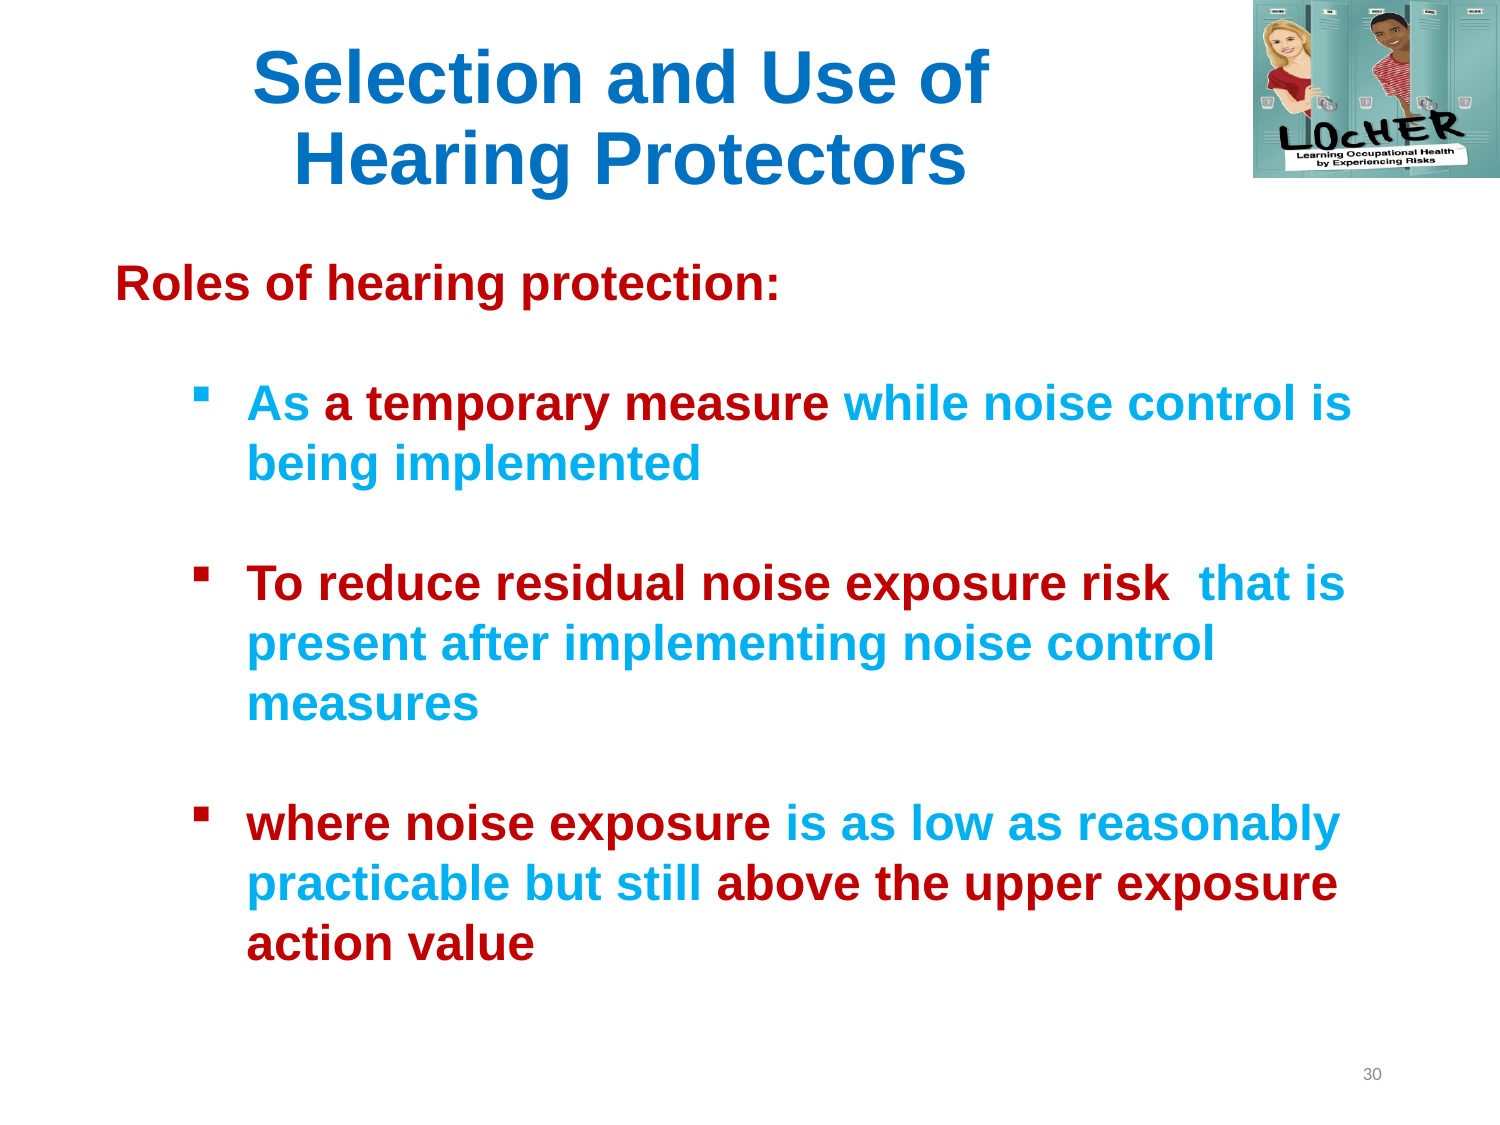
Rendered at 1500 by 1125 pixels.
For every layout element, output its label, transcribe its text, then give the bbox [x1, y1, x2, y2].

title Selection and Use of Hearing Protectors [53, 22, 1181, 209]
slide_number 30 [1059, 1042, 1397, 1103]
picture [1253, 0, 1500, 178]
text_box Roles of hearing protection: As a temporary measure while noise control is being implemented To reduce residual noise exposure risk that is present after implementing noise control measures where noise exposure is as low as reasonably practicable but still above the upper exposure action value [100, 243, 1436, 979]
